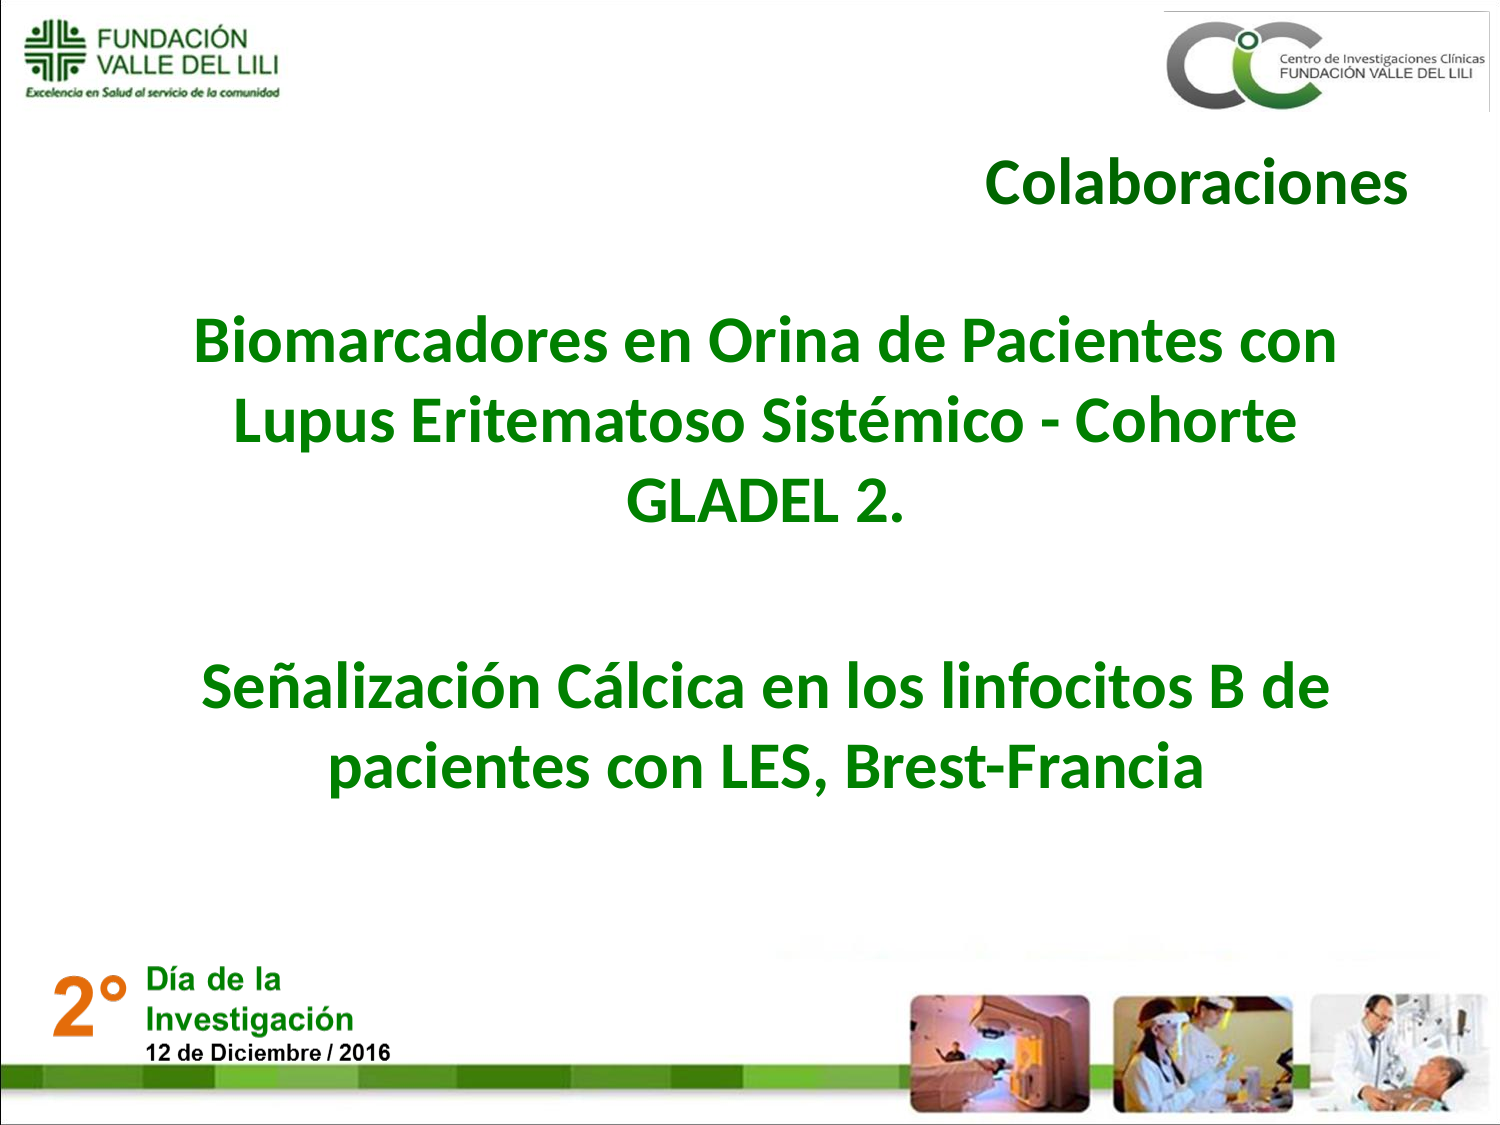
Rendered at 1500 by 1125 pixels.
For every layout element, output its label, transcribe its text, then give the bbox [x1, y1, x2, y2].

list Biomarcadores en Orina de Pacientes con Lupus Eritematoso Sistémico - Cohorte GLADEL 2. Señalización Cálcica en los linfocitos B de pacientes con LES, Brest-Francia [75, 280, 1425, 1024]
title Colaboraciones [76, 89, 1425, 268]
picture [0, 0, 1500, 1125]
